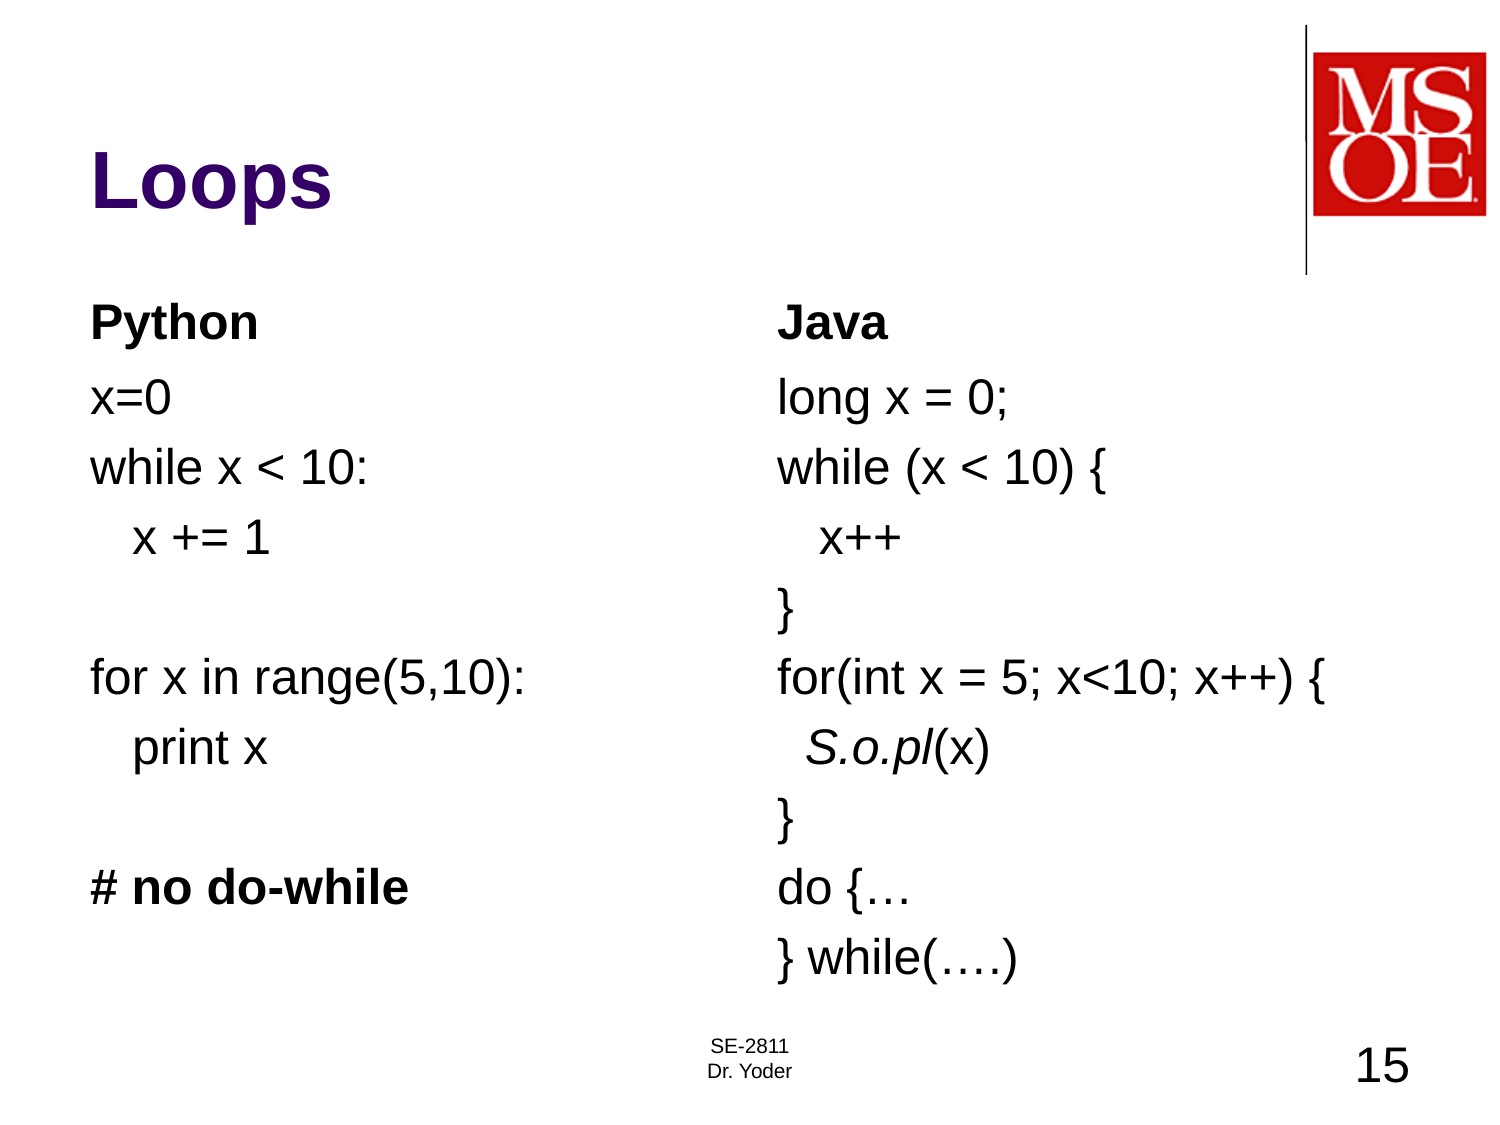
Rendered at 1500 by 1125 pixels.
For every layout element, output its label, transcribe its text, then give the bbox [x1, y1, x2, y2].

slide_number 15 [1074, 1024, 1426, 1101]
list long x = 0; while (x < 10) { x++ } for(int x = 5; x<10; x++) { S.o.pl(x) } do {… } while(….) [761, 356, 1426, 1006]
list Python [74, 251, 738, 356]
list Java [761, 251, 1426, 356]
footer SE-2811 Dr. Yoder [512, 1024, 988, 1101]
title Loops [74, 44, 1426, 233]
list x=0 while x < 10: x += 1 for x in range(5,10): print x # no do-while [74, 356, 738, 1006]
picture [1312, 37, 1488, 232]
